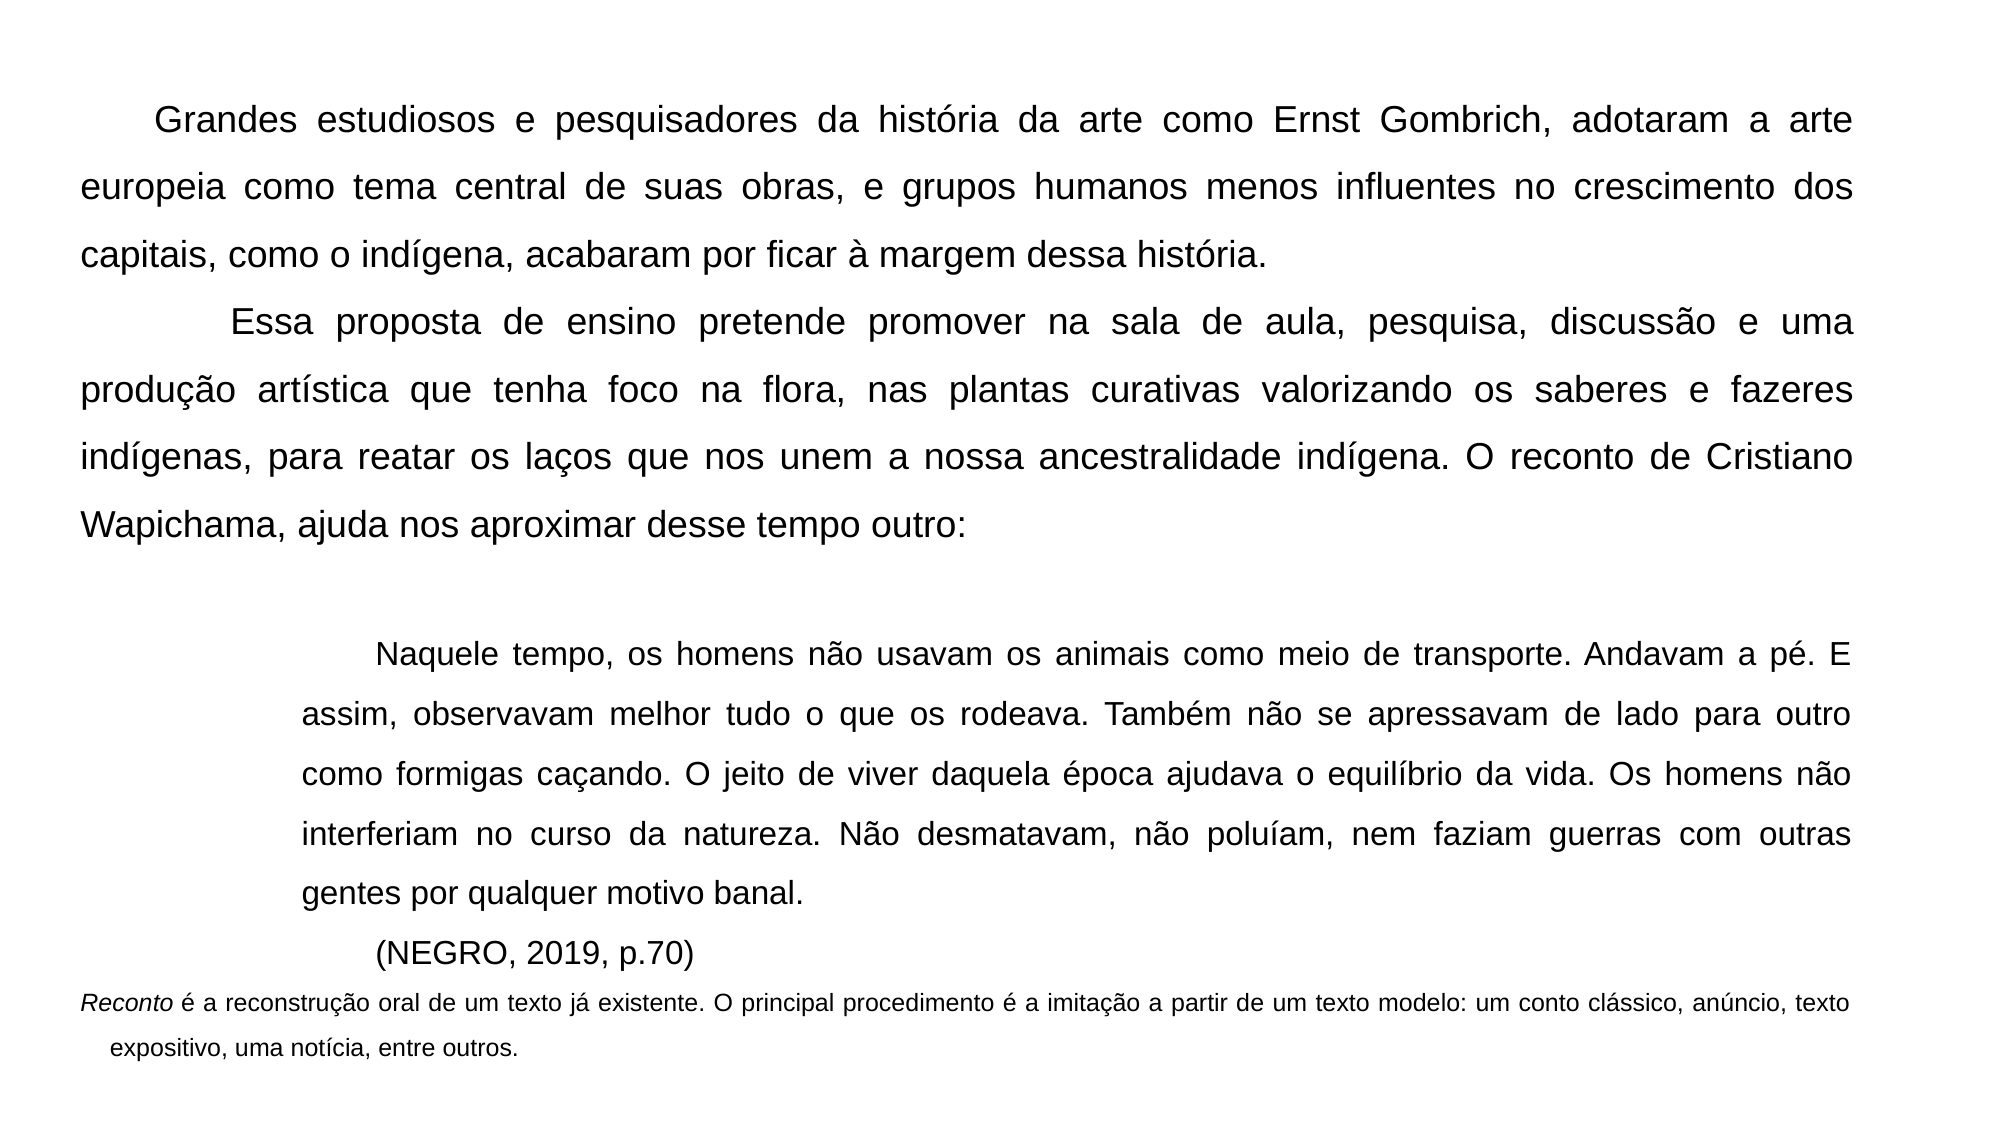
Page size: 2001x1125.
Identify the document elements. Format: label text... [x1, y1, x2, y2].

text_box Grandes estudiosos e pesquisadores da história da arte como Ernst Gombrich, adotaram a arte europeia como tema central de suas obras, e grupos humanos menos influentes no crescimento dos capitais, como o indígena, acabaram por ficar à margem dessa história. Essa proposta de ensino pretende promover na sala de aula, pesquisa, discussão e uma produção artística que tenha foco na flora, nas plantas curativas valorizando os saberes e fazeres indígenas, para reatar os laços que nos unem a nossa ancestralidade indígena. O reconto de Cristiano Wapichama, ajuda nos aproximar desse tempo outro: Naquele tempo, os homens não usavam os animais como meio de transporte. Andavam a pé. E assim, observavam melhor tudo o que os rodeava. Também não se apressavam de lado para outro como formigas caçando. O jeito de viver daquela época ajudava o equilíbrio da vida. Os homens não interferiam no curso da natureza. Não desmatavam, não poluíam, nem faziam guerras com outras gentes por qualquer motivo banal. (NEGRO, 2019, p.70) Reconto é a reconstrução oral de um texto já existente. O principal procedimento é a imitação a partir de um texto modelo: um conto clássico, anúncio, texto expositivo, uma notícia, entre outros. [65, 64, 1869, 1114]
